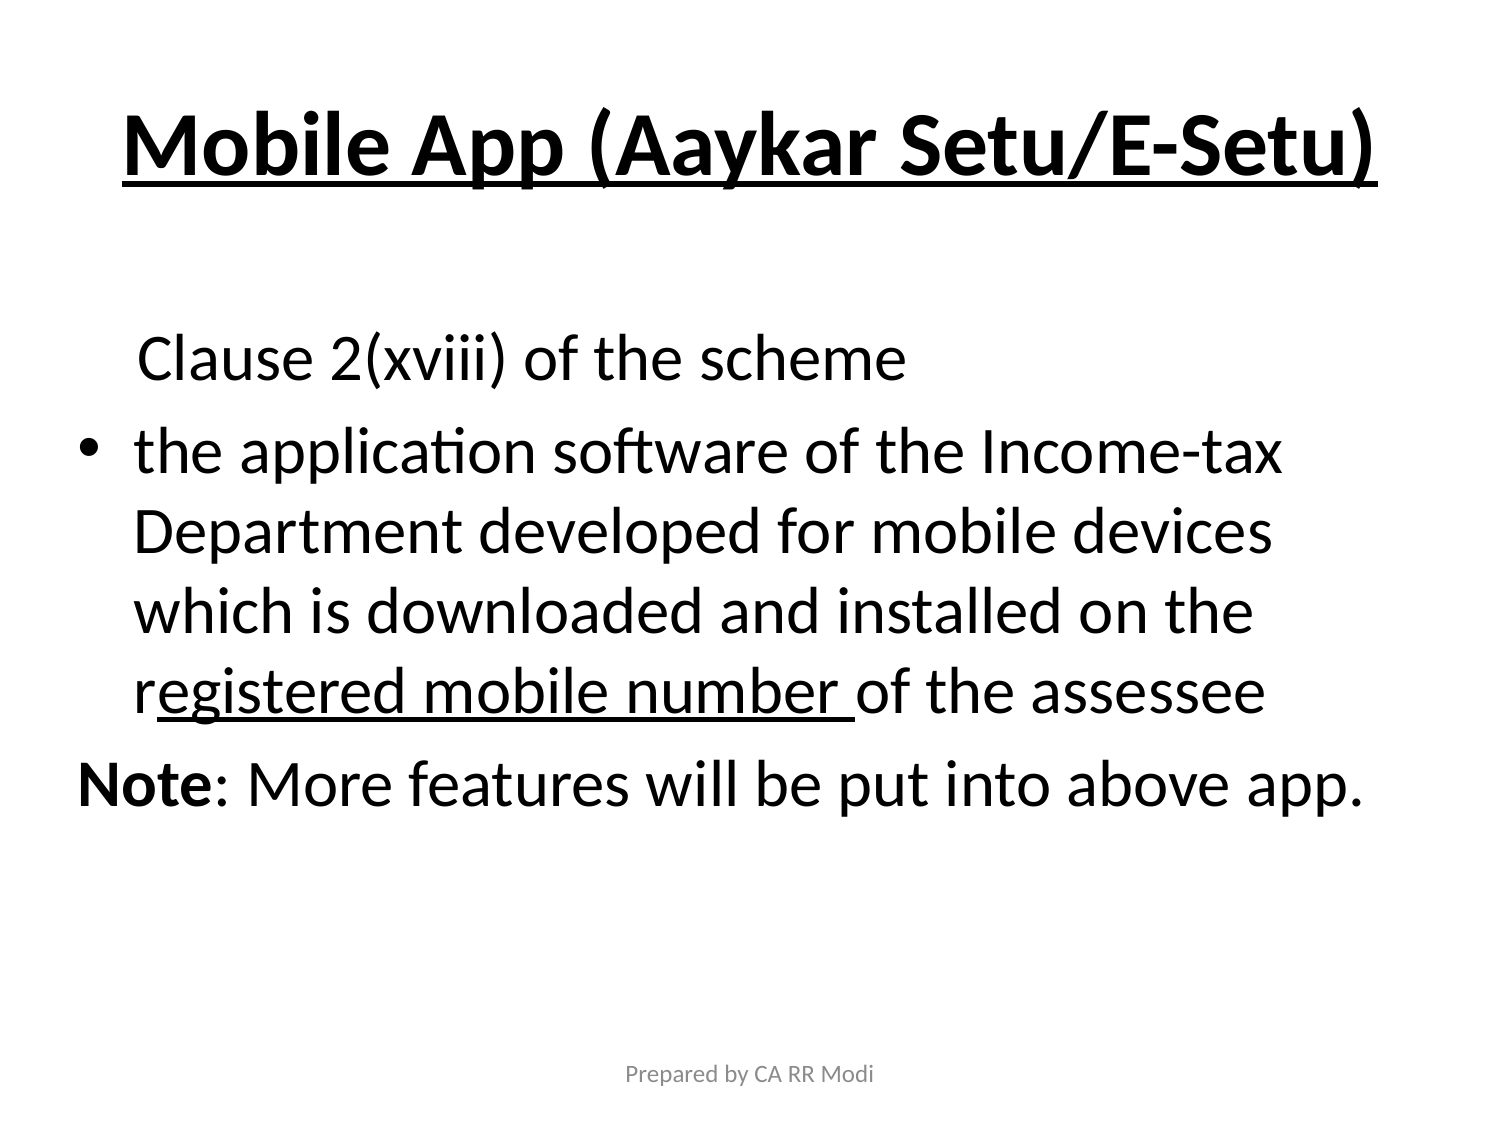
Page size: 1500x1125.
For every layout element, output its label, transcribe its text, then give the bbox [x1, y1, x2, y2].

title Mobile App (Aaykar Setu/E-Setu) [75, 45, 1425, 233]
list Clause 2(xviii) of the scheme the application software of the Income-tax Department developed for mobile devices which is downloaded and installed on the registered mobile number of the assessee Note: More features will be put into above app. [62, 212, 1413, 1025]
footer Prepared by CA RR Modi [512, 1042, 988, 1103]
